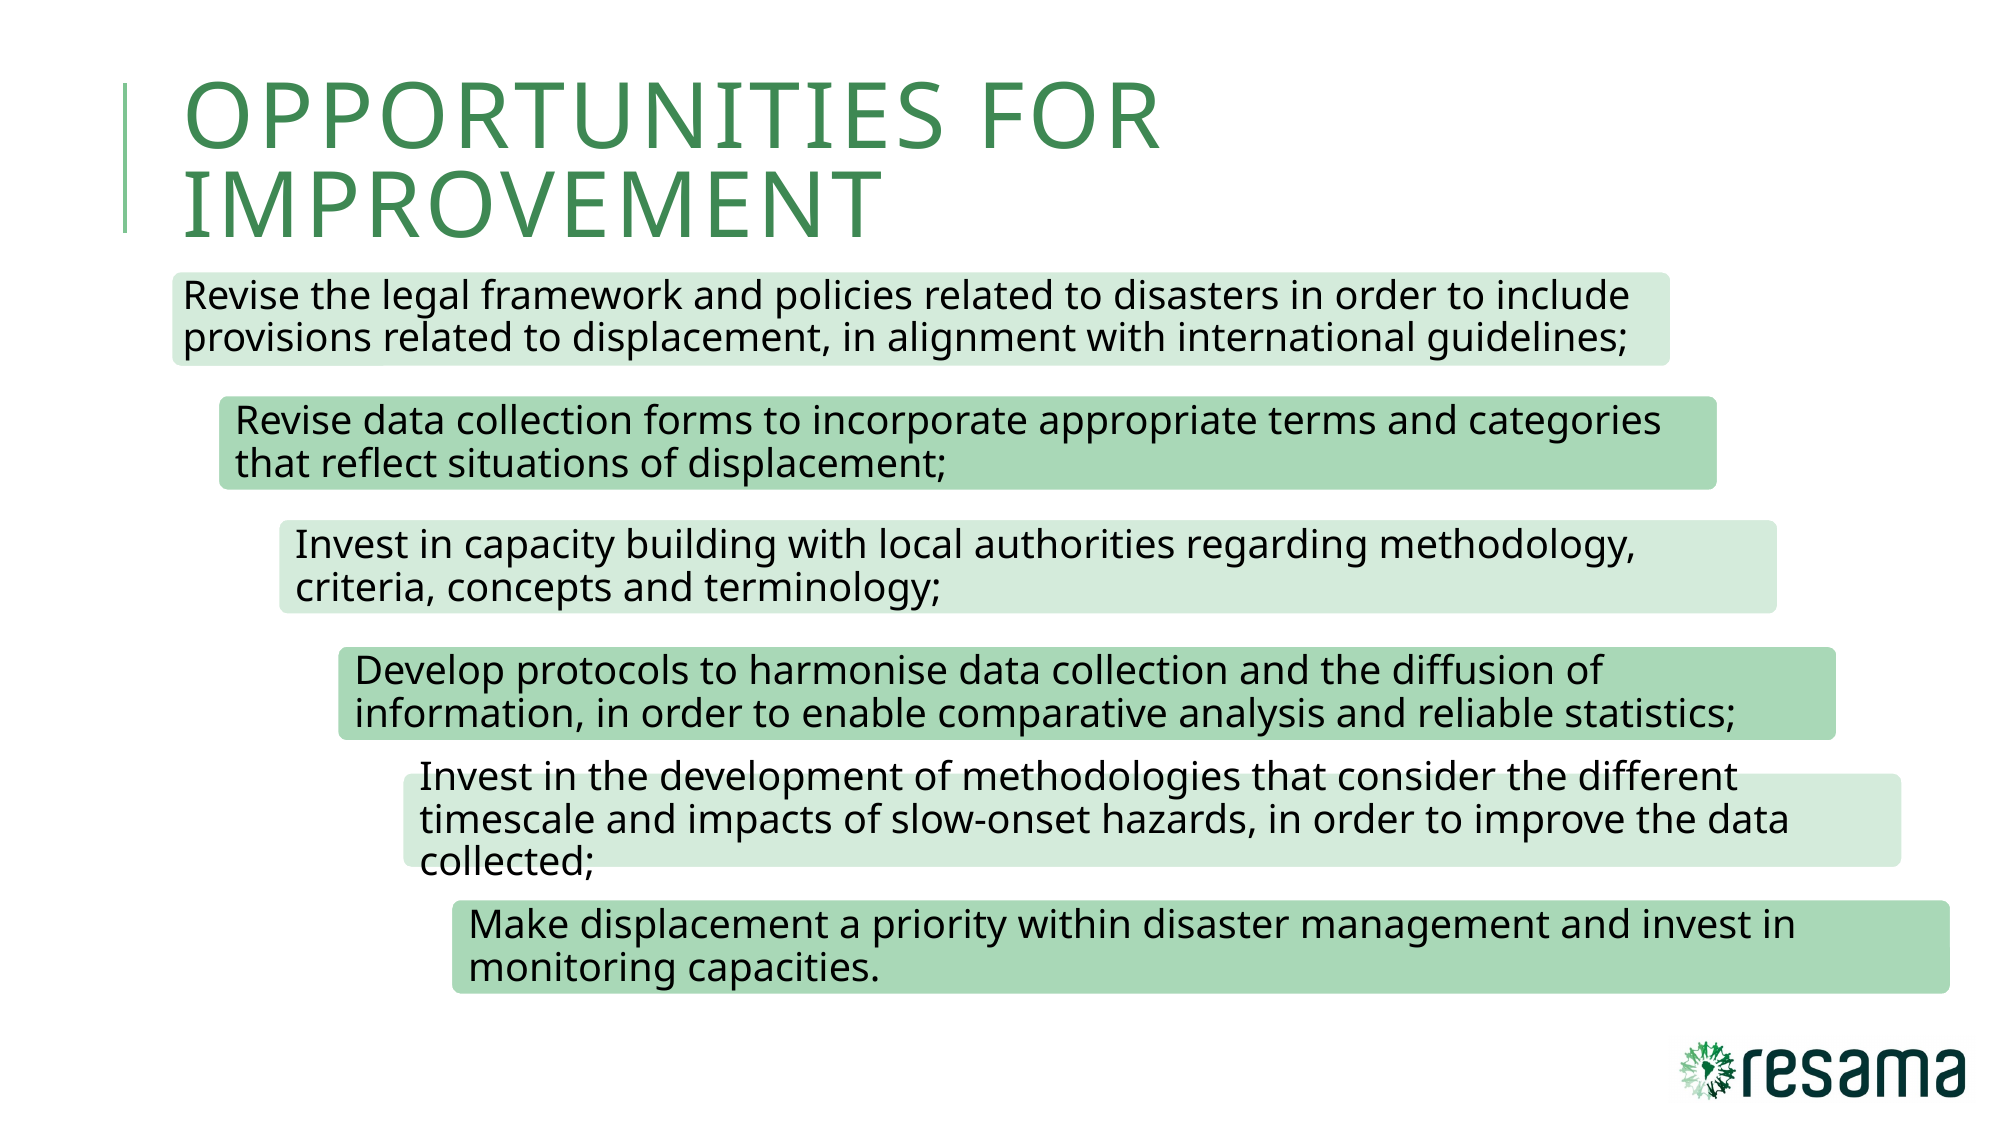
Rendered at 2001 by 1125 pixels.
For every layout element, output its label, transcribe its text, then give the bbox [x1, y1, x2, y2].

picture [1668, 1035, 1976, 1103]
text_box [217, 394, 1719, 492]
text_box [277, 518, 1779, 616]
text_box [336, 645, 1839, 742]
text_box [450, 898, 1952, 996]
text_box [401, 771, 1904, 869]
title Opportunities for improvement [168, 43, 1872, 290]
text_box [170, 270, 1672, 368]
